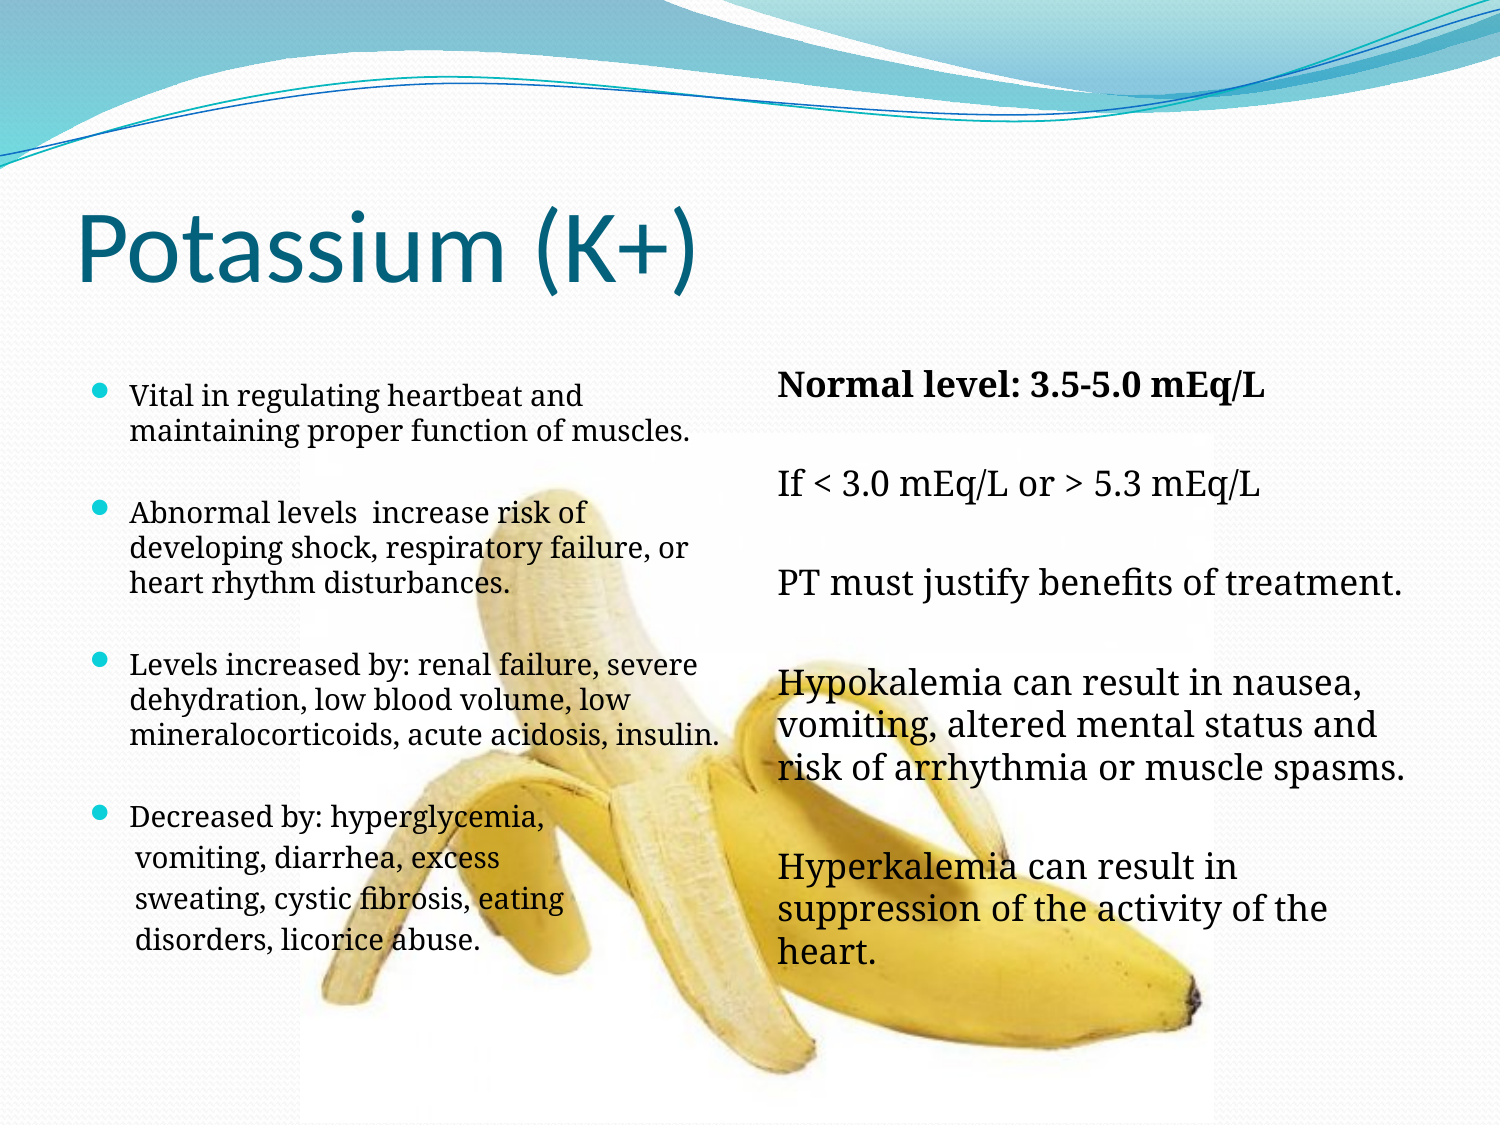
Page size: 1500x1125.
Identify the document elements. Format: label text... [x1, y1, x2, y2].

picture [299, 433, 1215, 1124]
list Vital in regulating heartbeat and maintaining proper function of muscles. Abnormal levels increase risk of developing shock, respiratory failure, or heart rhythm disturbances. Levels increased by: renal failure, severe dehydration, low blood volume, low mineralocorticoids, acute acidosis, insulin. Decreased by: hyperglycemia, vomiting, diarrhea, excess sweating, cystic fibrosis, eating disorders, licorice abuse. [75, 287, 738, 1015]
table_header Glu [292, 434, 299, 1015]
list Normal level: 3.5-5.0 mEq/L If < 3.0 mEq/L or > 5.3 mEq/L PT must justify benefits of treatment. Hypokalemia can result in nausea, vomiting, altered mental status and risk of arrhythmia or muscle spasms. Hyperkalemia can result in suppression of the activity of the heart. [762, 314, 1425, 1043]
table_header Na+ [1215, 436, 1220, 1043]
title Potassium (K+) [75, 115, 1425, 303]
